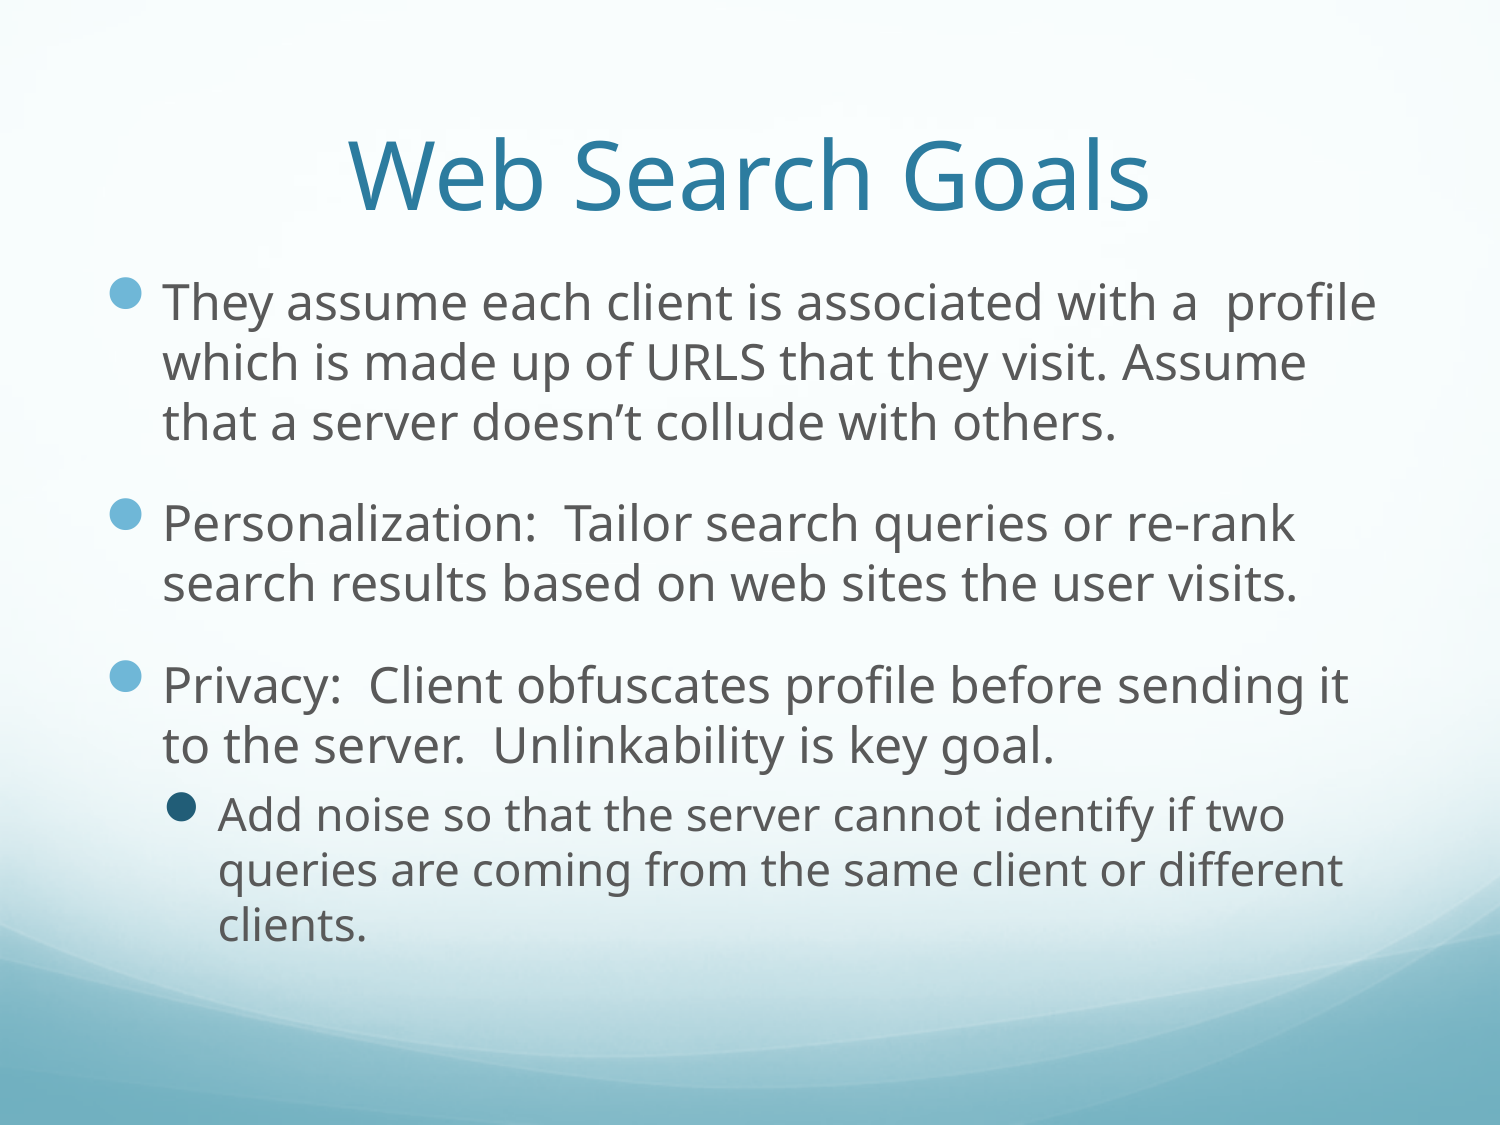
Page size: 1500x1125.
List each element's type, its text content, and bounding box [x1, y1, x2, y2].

title Web Search Goals [90, 17, 1410, 237]
list They assume each client is associated with a profile which is made up of URLS that they visit. Assume that a server doesn’t collude with others. Personalization: Tailor search queries or re-rank search results based on web sites the user visits. Privacy: Client obfuscates profile before sending it to the server. Unlinkability is key goal. Add noise so that the server cannot identify if two queries are coming from the same client or different clients. [90, 262, 1410, 975]
